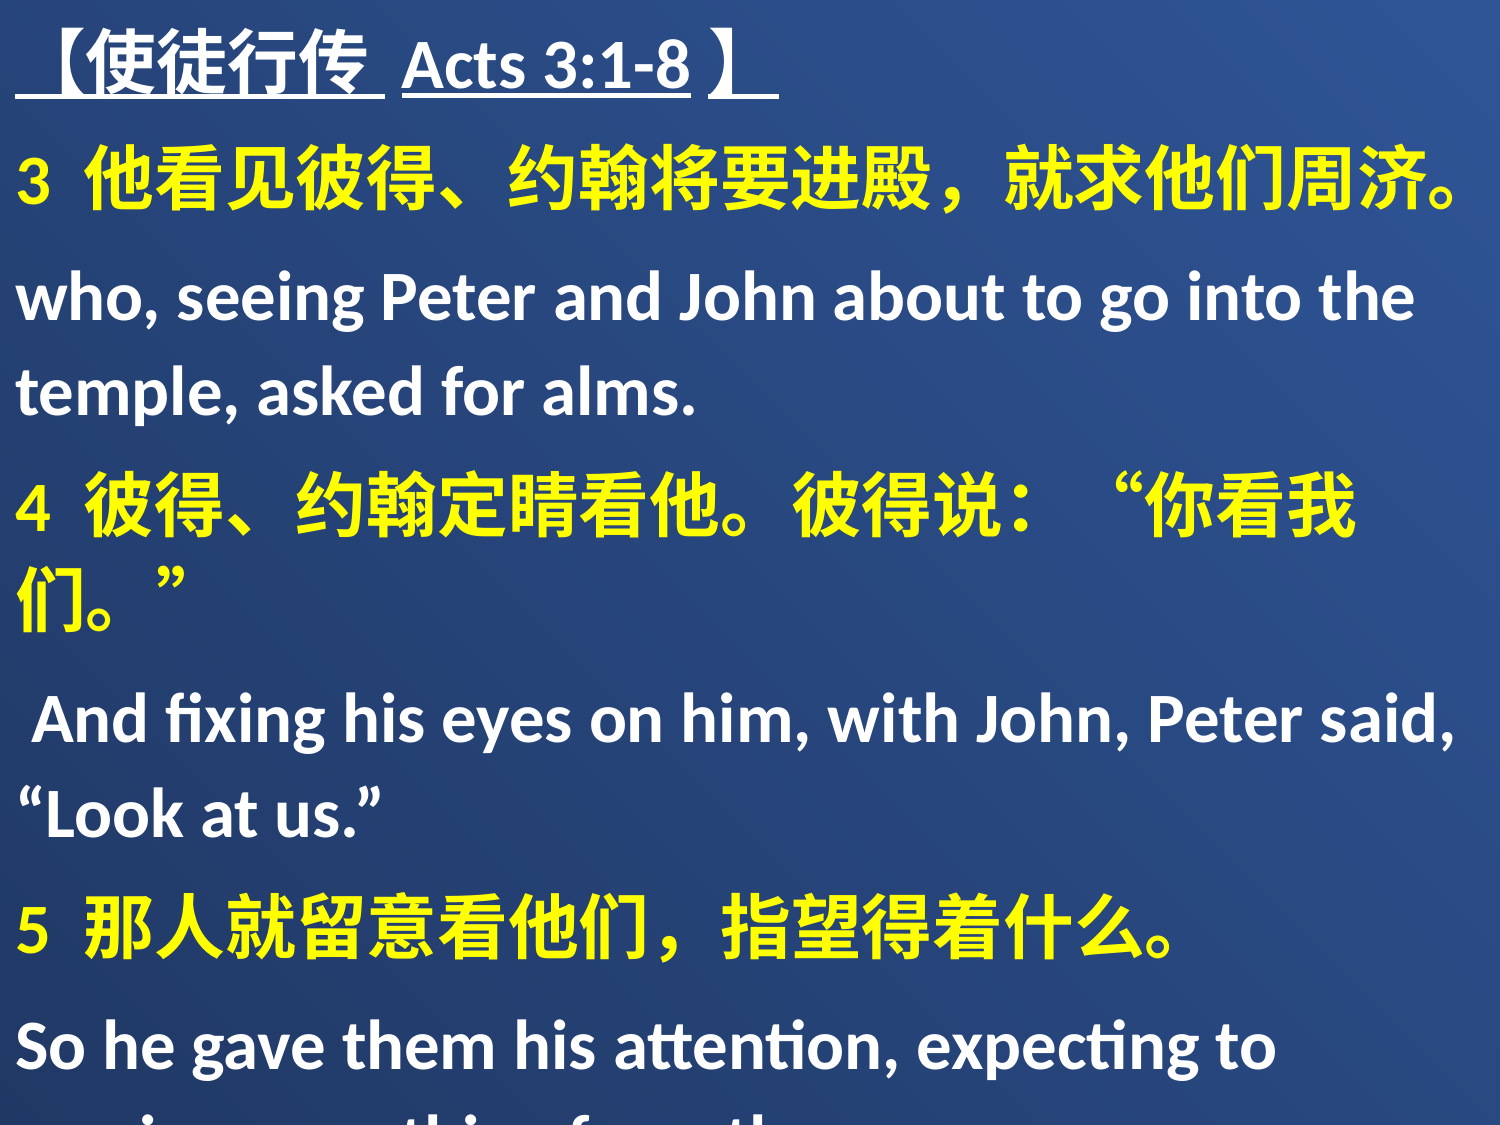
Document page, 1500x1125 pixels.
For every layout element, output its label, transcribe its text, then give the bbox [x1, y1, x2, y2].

subtitle 【使徒行传 Acts 3:1-8】 3 他看见彼得、约翰将要进殿，就求他们周济。 who, seeing Peter and John about to go into the temple, asked for alms. 4 彼得、约翰定睛看他。彼得说：“你看我们。” And fixing his eyes on him, with John, Peter said, “Look at us.” 5 那人就留意看他们，指望得着什么。 So he gave them his attention, expecting to receive something from them. [0, 0, 1500, 1125]
